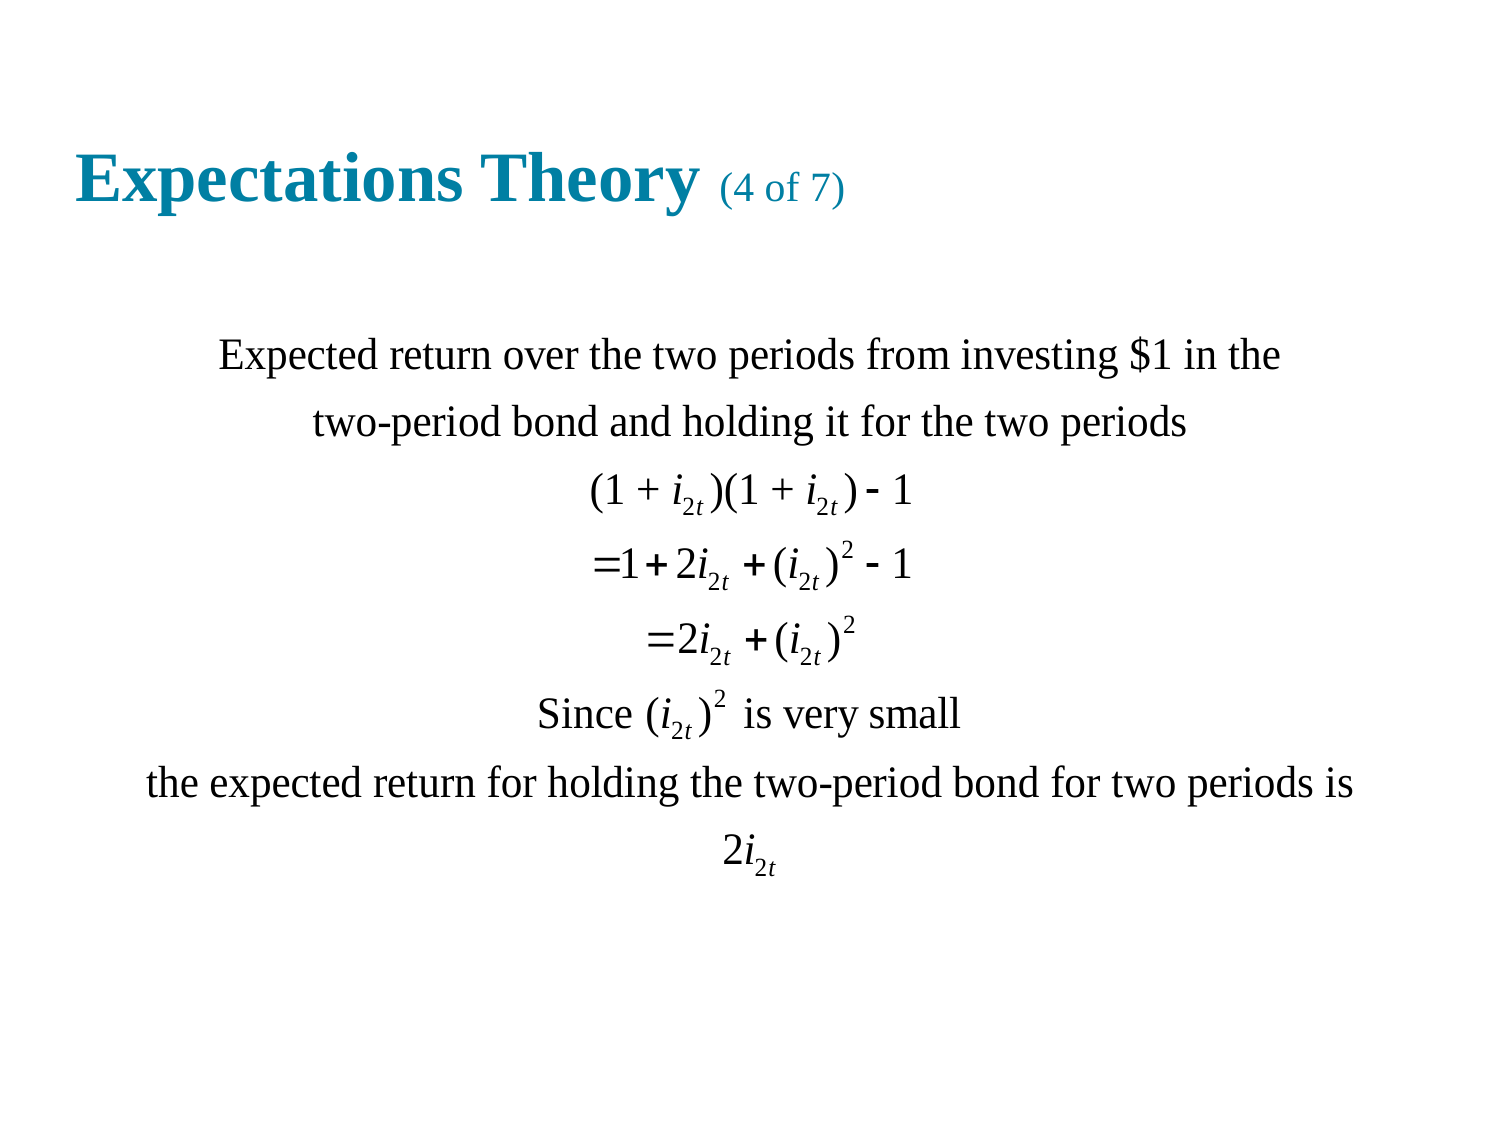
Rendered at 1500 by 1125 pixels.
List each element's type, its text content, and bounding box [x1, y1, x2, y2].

title Expectations Theory (4 of 7) [75, 35, 1425, 216]
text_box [138, 324, 1362, 888]
